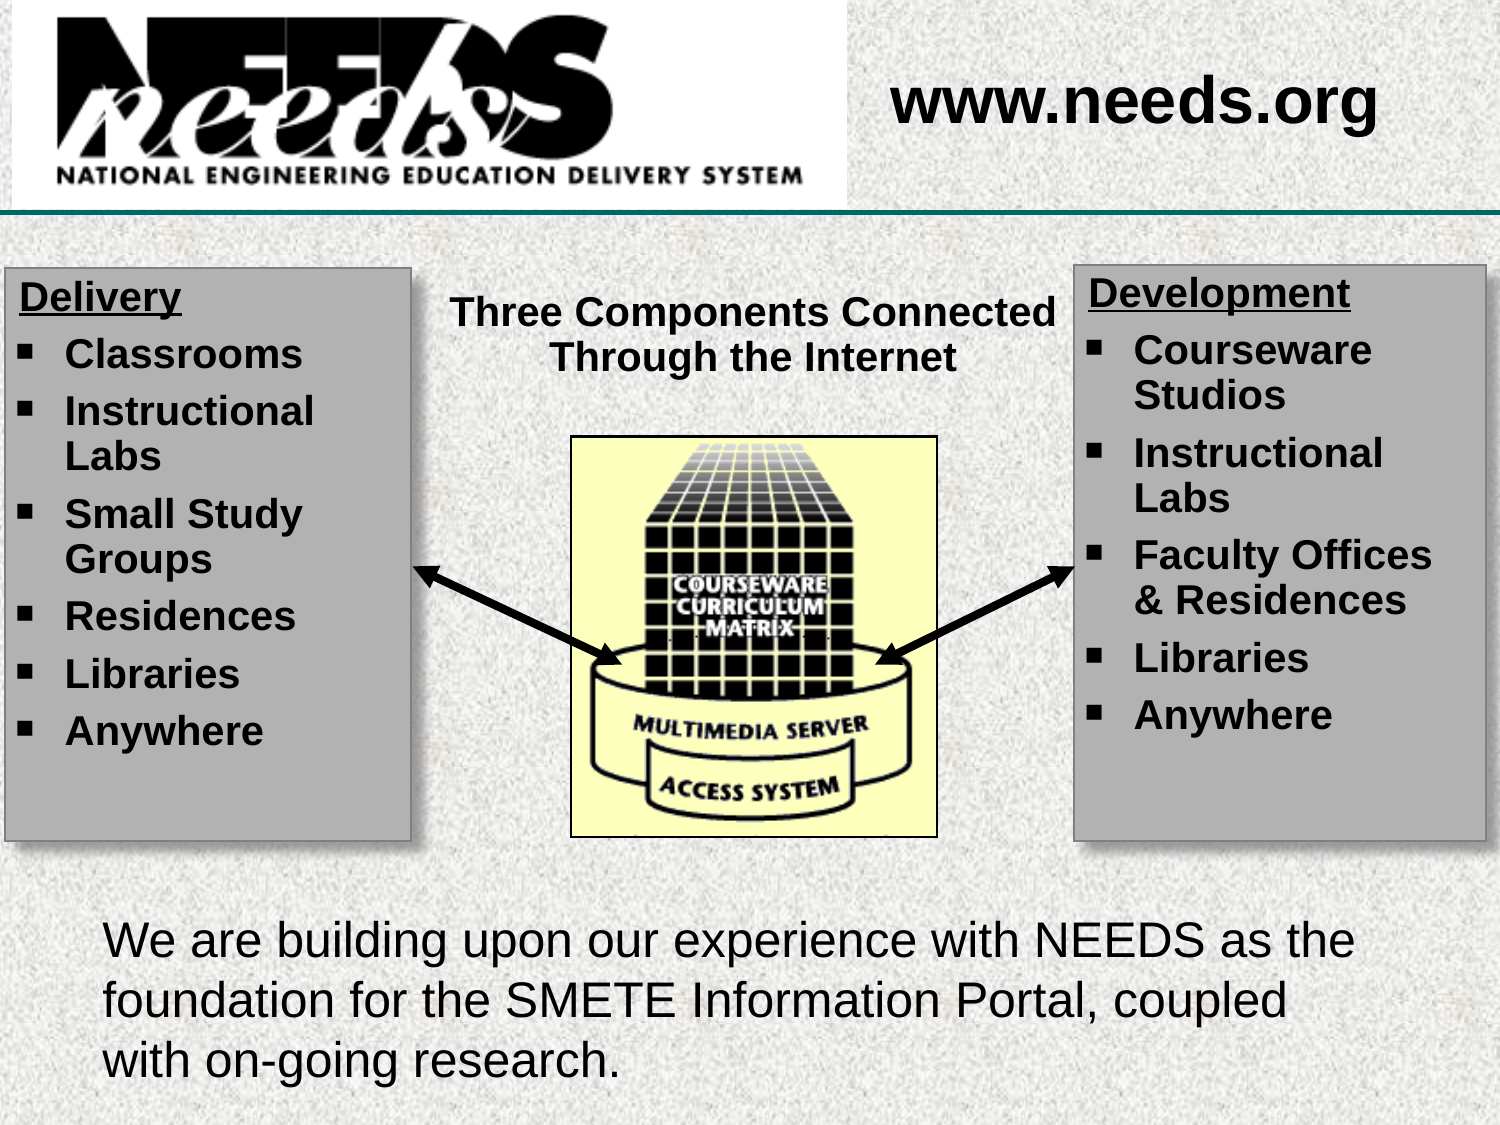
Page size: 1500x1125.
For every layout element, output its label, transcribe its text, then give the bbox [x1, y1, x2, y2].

picture [0, 0, 1500, 212]
text_box [941, 566, 1075, 633]
text_box Three Components Connected Through the Internet [434, 282, 1073, 388]
text_box We are building upon our experience with NEEDS as the foundation for the SMETE Information Portal, coupled with on-going research. [87, 899, 1400, 1125]
text_box [412, 566, 566, 639]
text_box Development Courseware Studios Instructional Labs Faculty Offices & Residences Libraries Anywhere [1073, 264, 1487, 842]
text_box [12, 0, 847, 209]
text_box Delivery Classrooms Instructional Labs Small Study Groups Residences Libraries Anywhere [4, 268, 412, 842]
picture [571, 437, 937, 837]
picture [0, 213, 1500, 1125]
text_box www.needs.org [875, 49, 1397, 145]
